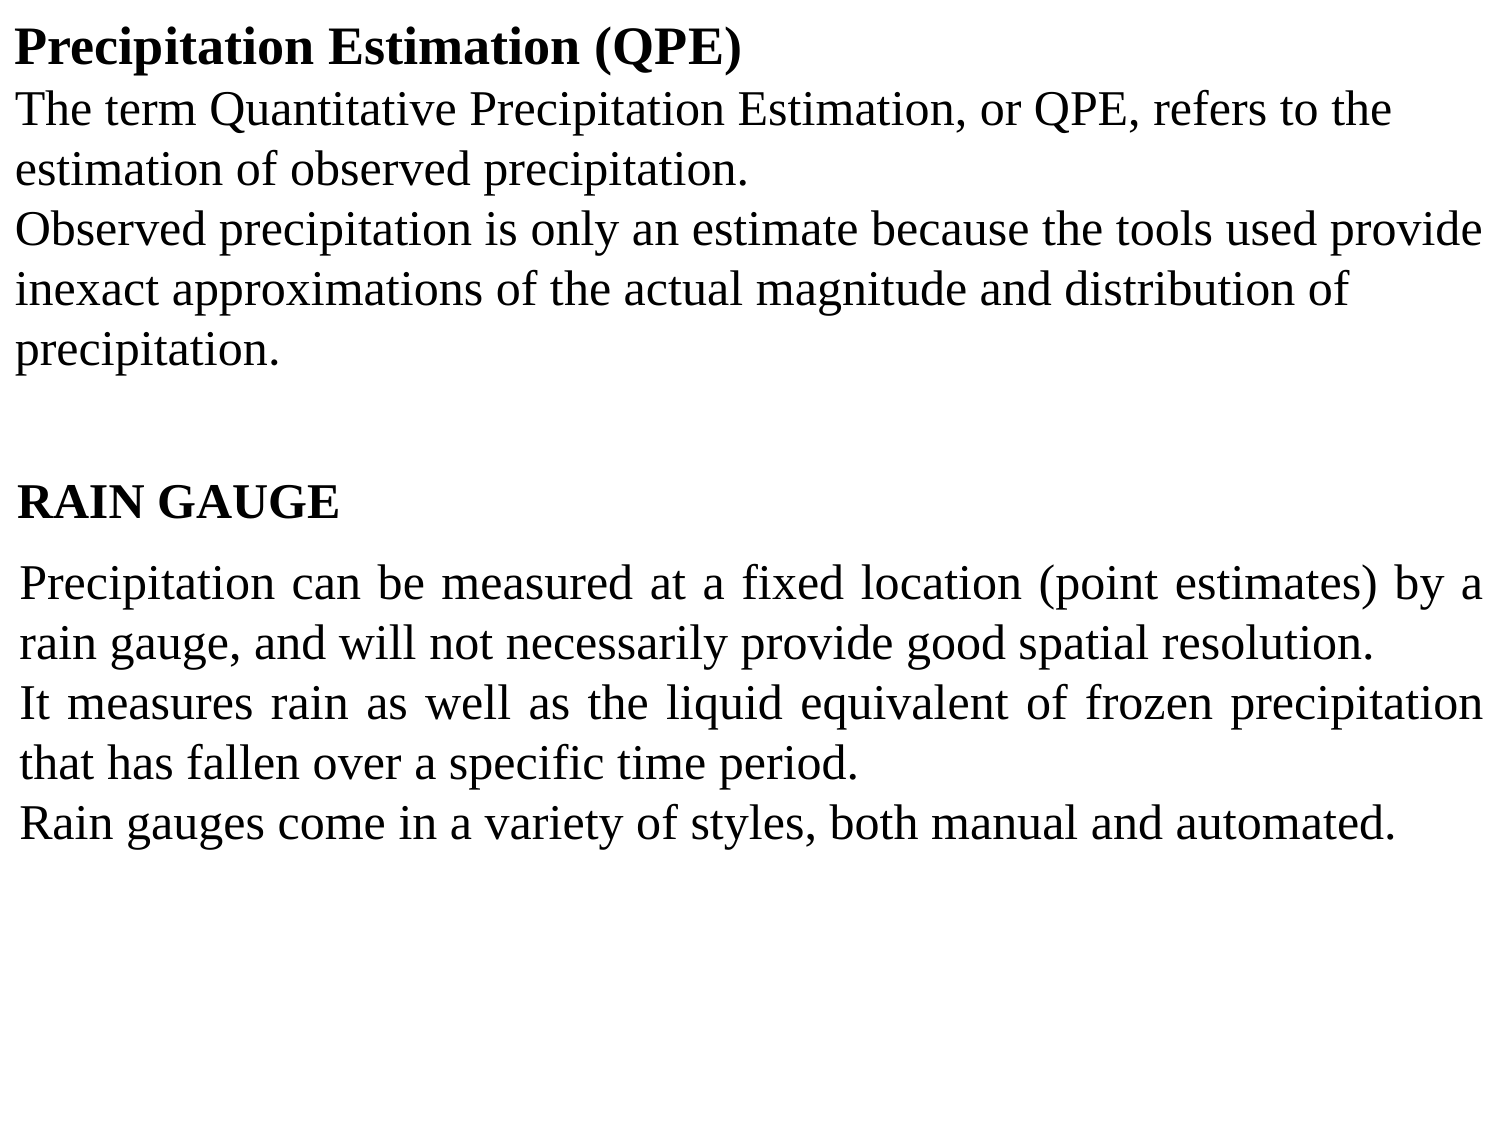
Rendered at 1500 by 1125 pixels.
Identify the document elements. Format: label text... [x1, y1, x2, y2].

text_box Precipitation Estimation (QPE) The term Quantitative Precipitation Estimation, or QPE, refers to the estimation of observed precipitation. Observed precipitation is only an estimate because the tools used provide inexact approximations of the actual magnitude and distribution of precipitation. [0, 2, 1500, 383]
text_box Precipitation can be measured at a fixed location (point estimates) by a rain gauge, and will not necessarily provide good spatial resolution. It measures rain as well as the liquid equivalent of frozen precipitation that has fallen over a specific time period. Rain gauges come in a variety of styles, both manual and automated. [4, 542, 1500, 858]
text_box RAIN GAUGE [2, 461, 368, 537]
